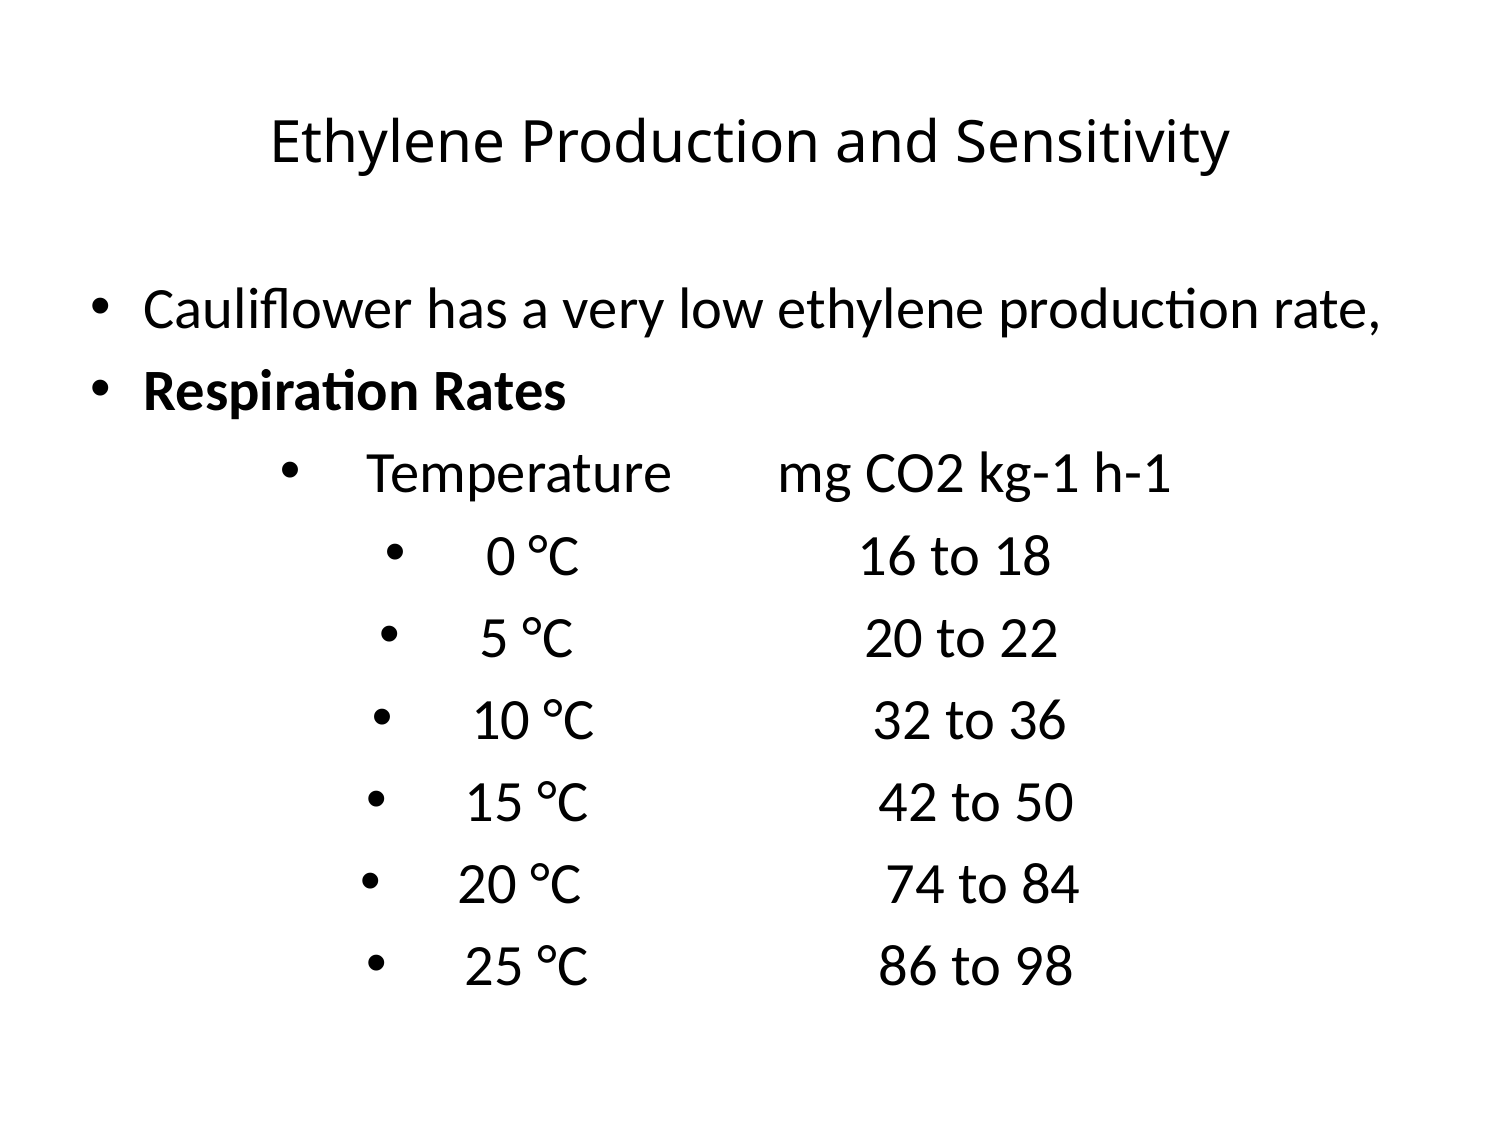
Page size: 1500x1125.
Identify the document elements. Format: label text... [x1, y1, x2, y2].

title Ethylene Production and Sensitivity [75, 45, 1425, 233]
list Cauliflower has a very low ethylene production rate, Respiration Rates Temperature mg CO2 kg-1 h-1 0 °C 16 to 18 5 °C 20 to 22 10 °C 32 to 36 15 °C 42 to 50 20 °C 74 to 84 25 °C 86 to 98 [75, 262, 1425, 1005]
